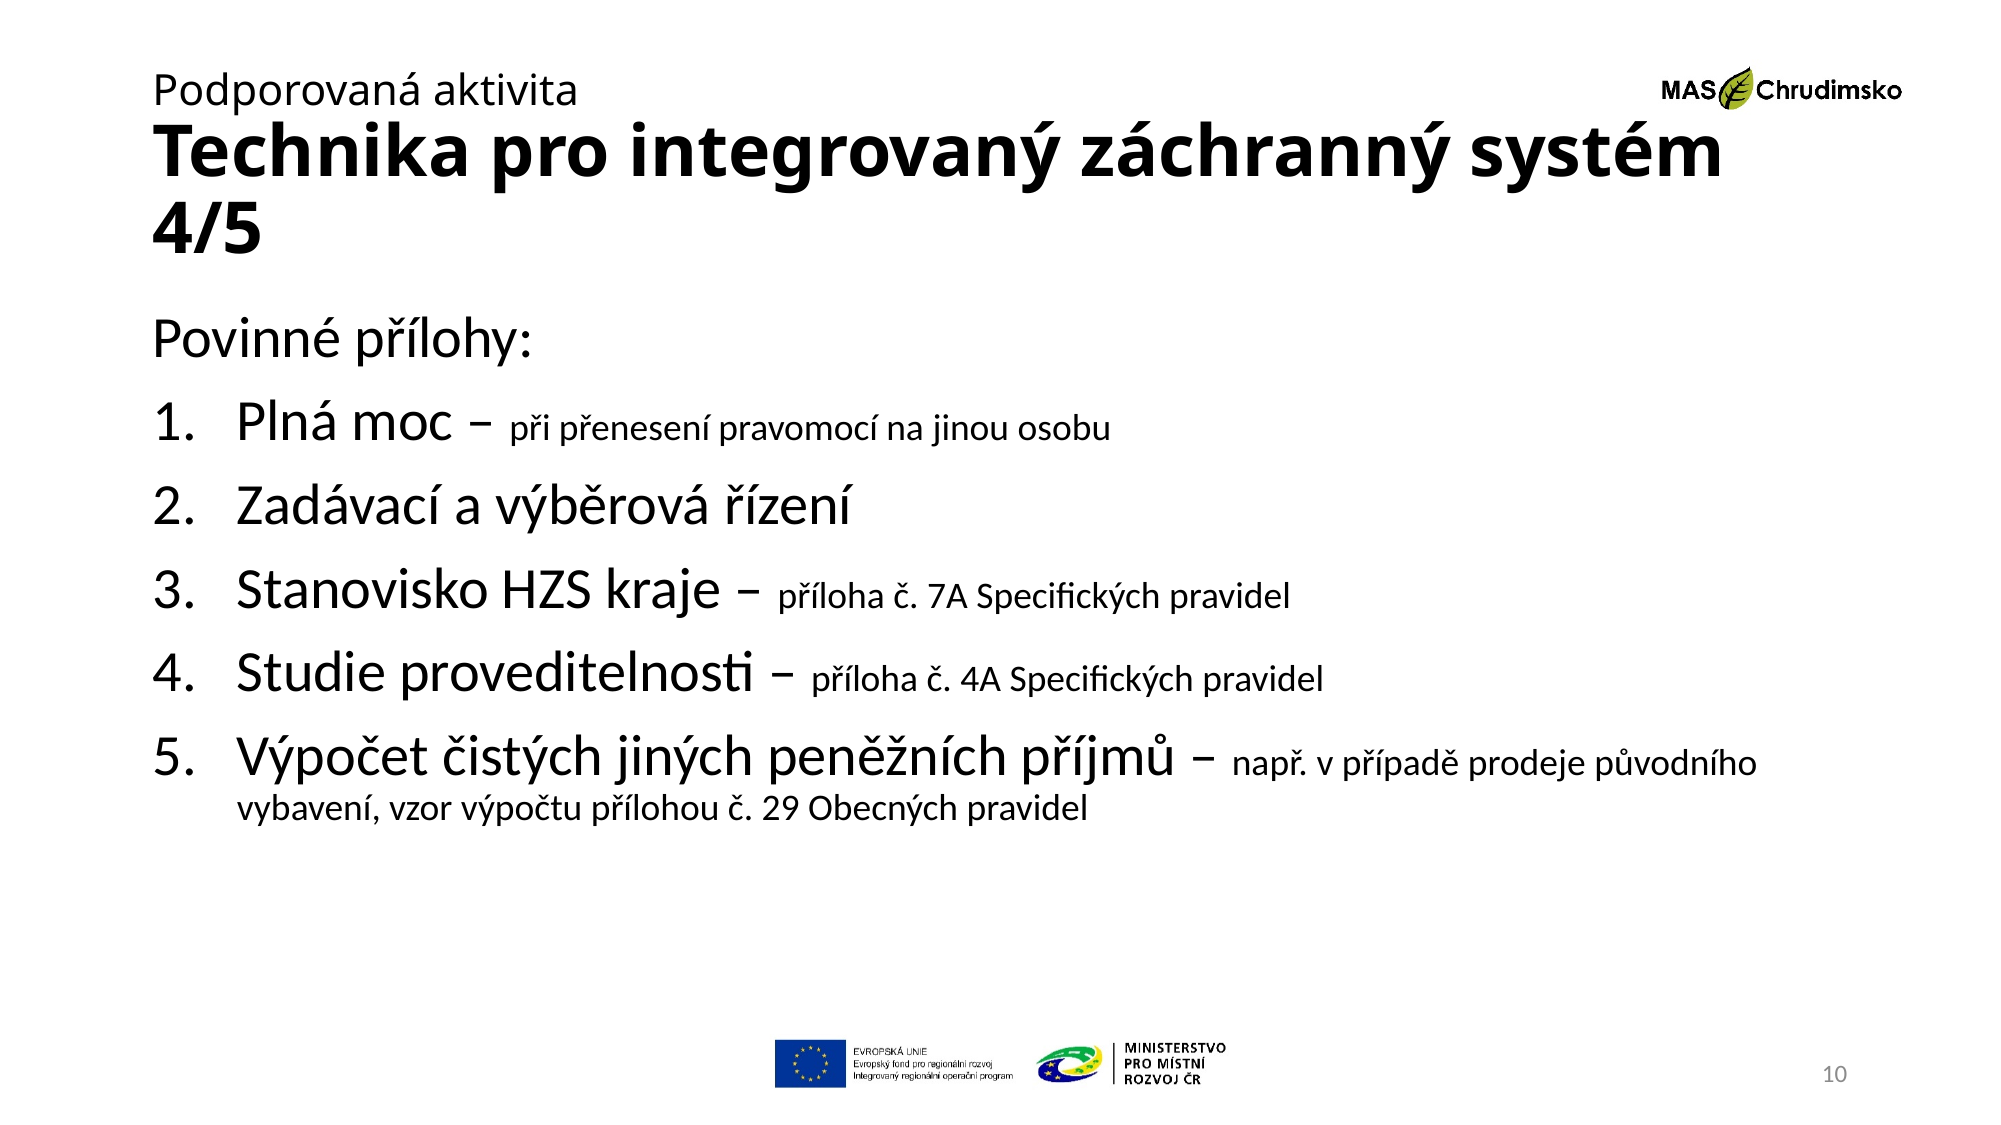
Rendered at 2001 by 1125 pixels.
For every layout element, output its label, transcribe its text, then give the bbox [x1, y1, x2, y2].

list Povinné přílohy: Plná moc – při přenesení pravomocí na jinou osobu Zadávací a výběrová řízení Stanovisko HZS kraje – příloha č. 7A Specifických pravidel Studie proveditelnosti – příloha č. 4A Specifických pravidel Výpočet čistých jiných peněžních příjmů – např. v případě prodeje původního vybavení, vzor výpočtu přílohou č. 29 Obecných pravidel [137, 299, 1863, 1014]
slide_number 10 [1412, 1042, 1863, 1103]
picture [1641, 59, 1922, 116]
picture [759, 1023, 1241, 1103]
title Podporovaná aktivita Technika pro integrovaný záchranný systém 4/5 [137, 59, 1863, 278]
